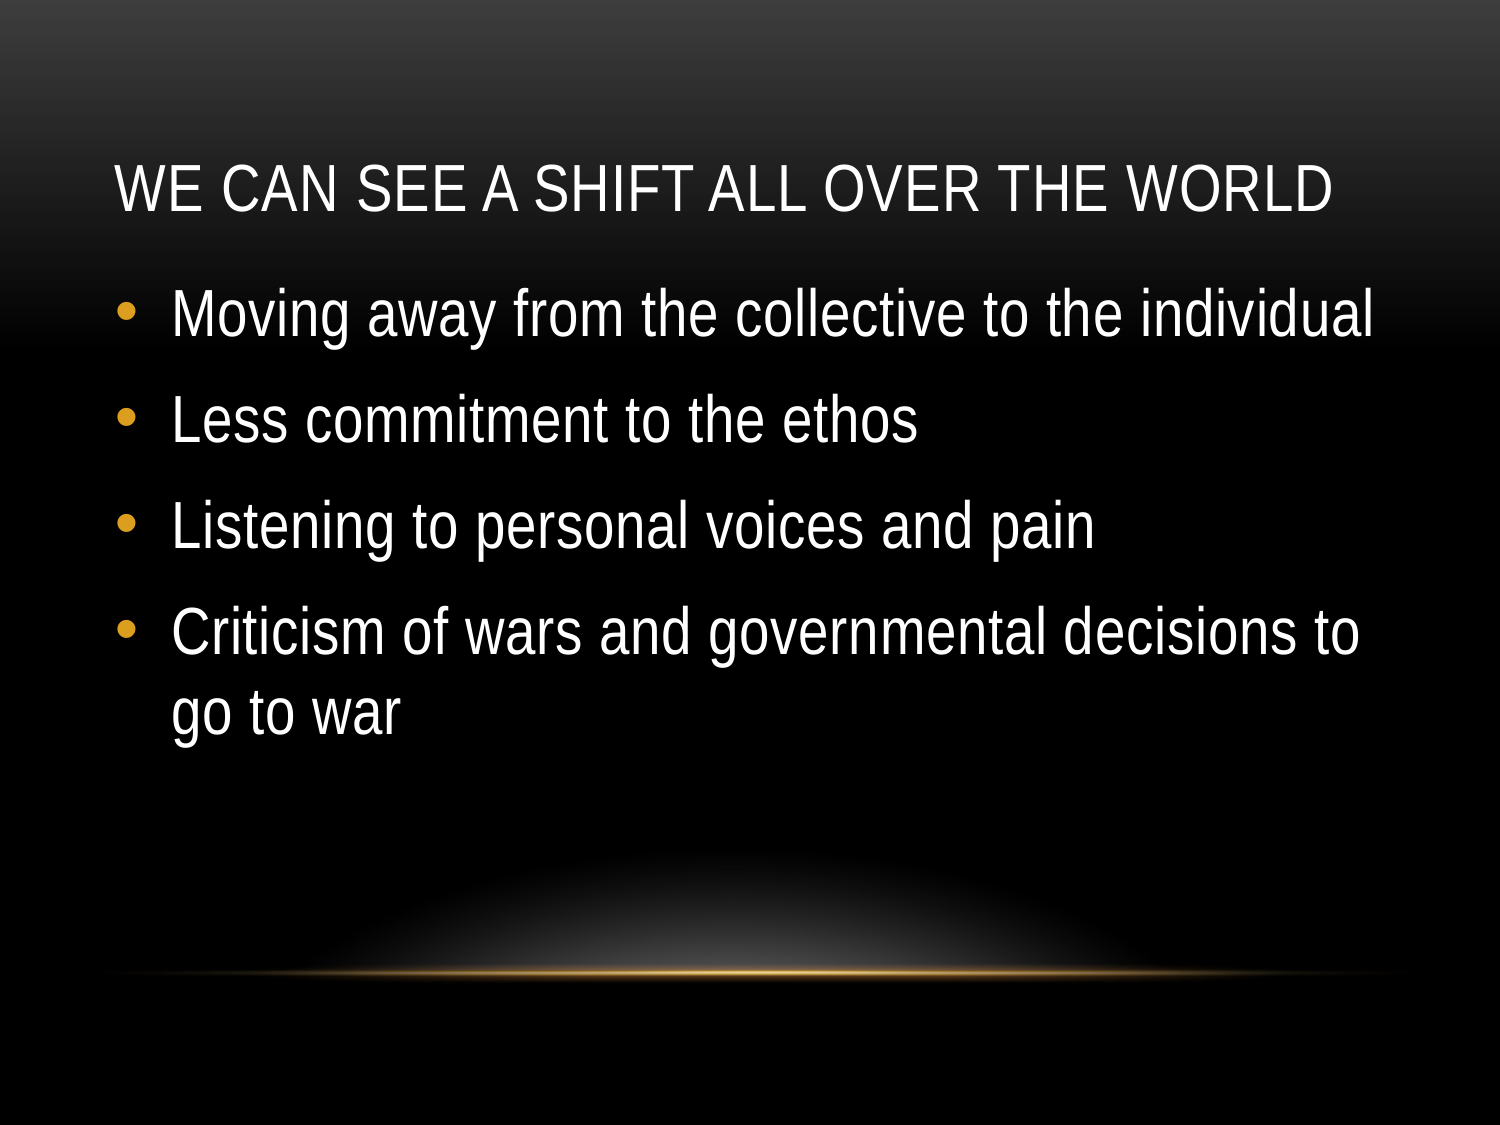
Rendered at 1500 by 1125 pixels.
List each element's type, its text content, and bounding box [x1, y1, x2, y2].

picture [0, 0, 1500, 1125]
list Moving away from the collective to the individual Less commitment to the ethos Listening to personal voices and pain Criticism of wars and governmental decisions to go to war [99, 262, 1400, 938]
title We can see a shift all over the world [99, 45, 1400, 233]
